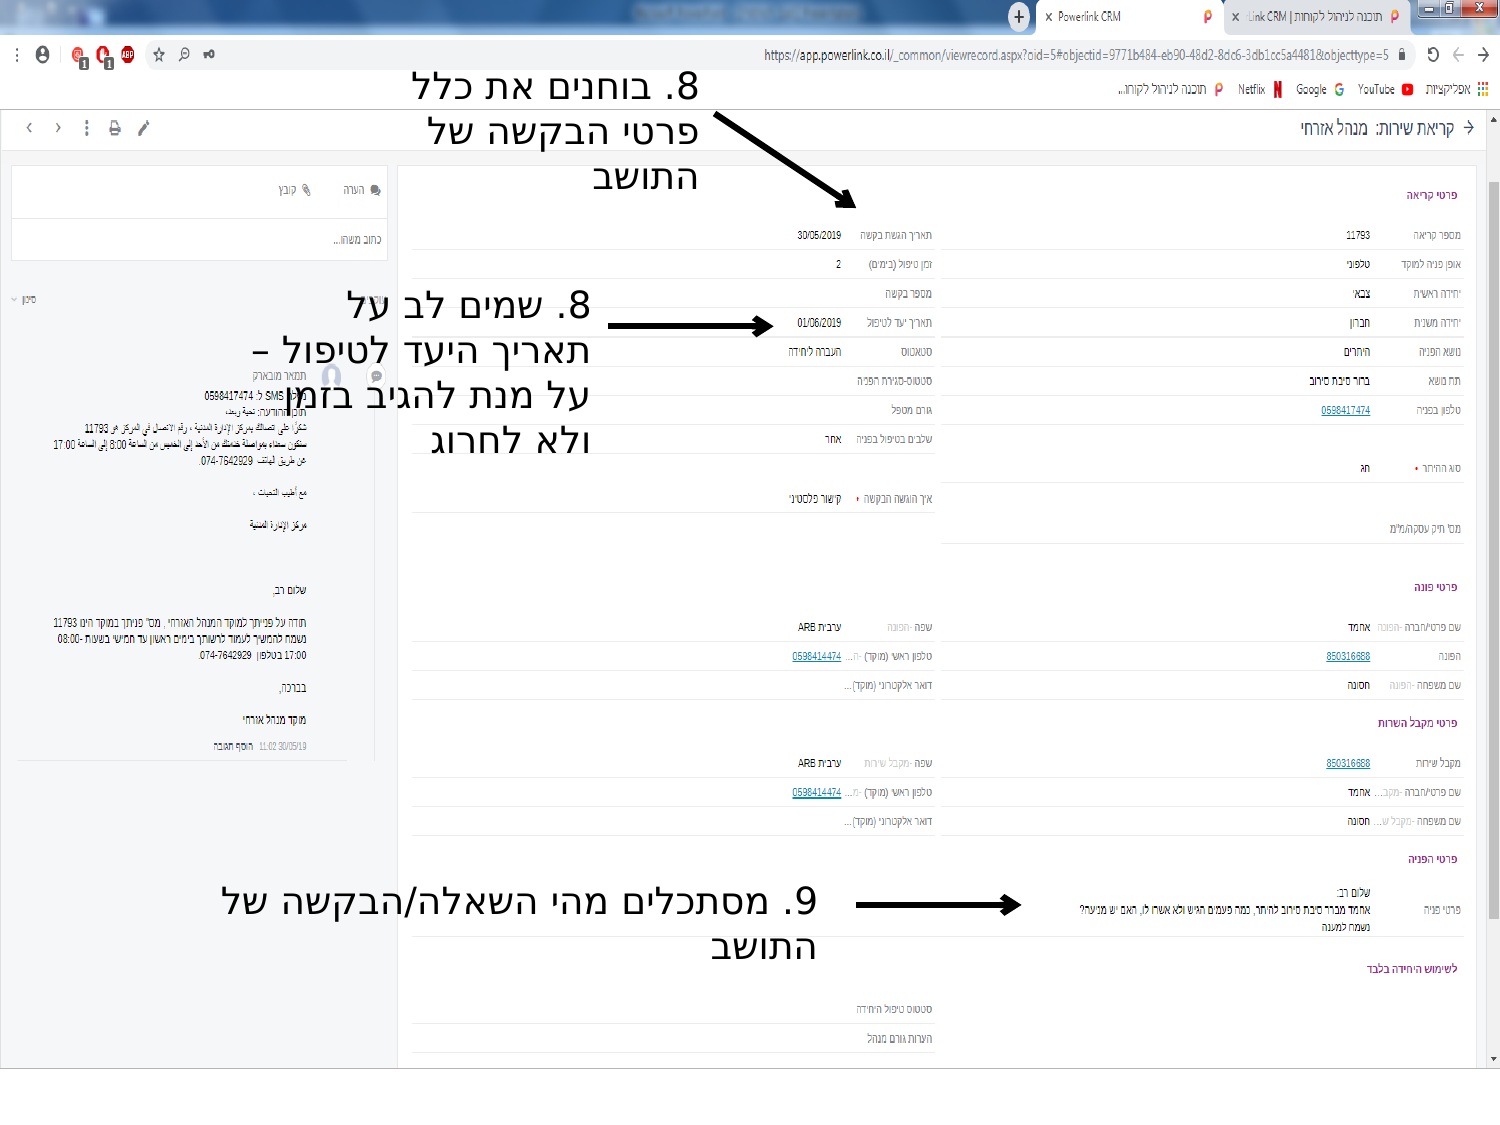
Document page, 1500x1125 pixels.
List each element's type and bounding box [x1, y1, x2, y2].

text_box [714, 113, 857, 209]
picture [0, 0, 1500, 1071]
